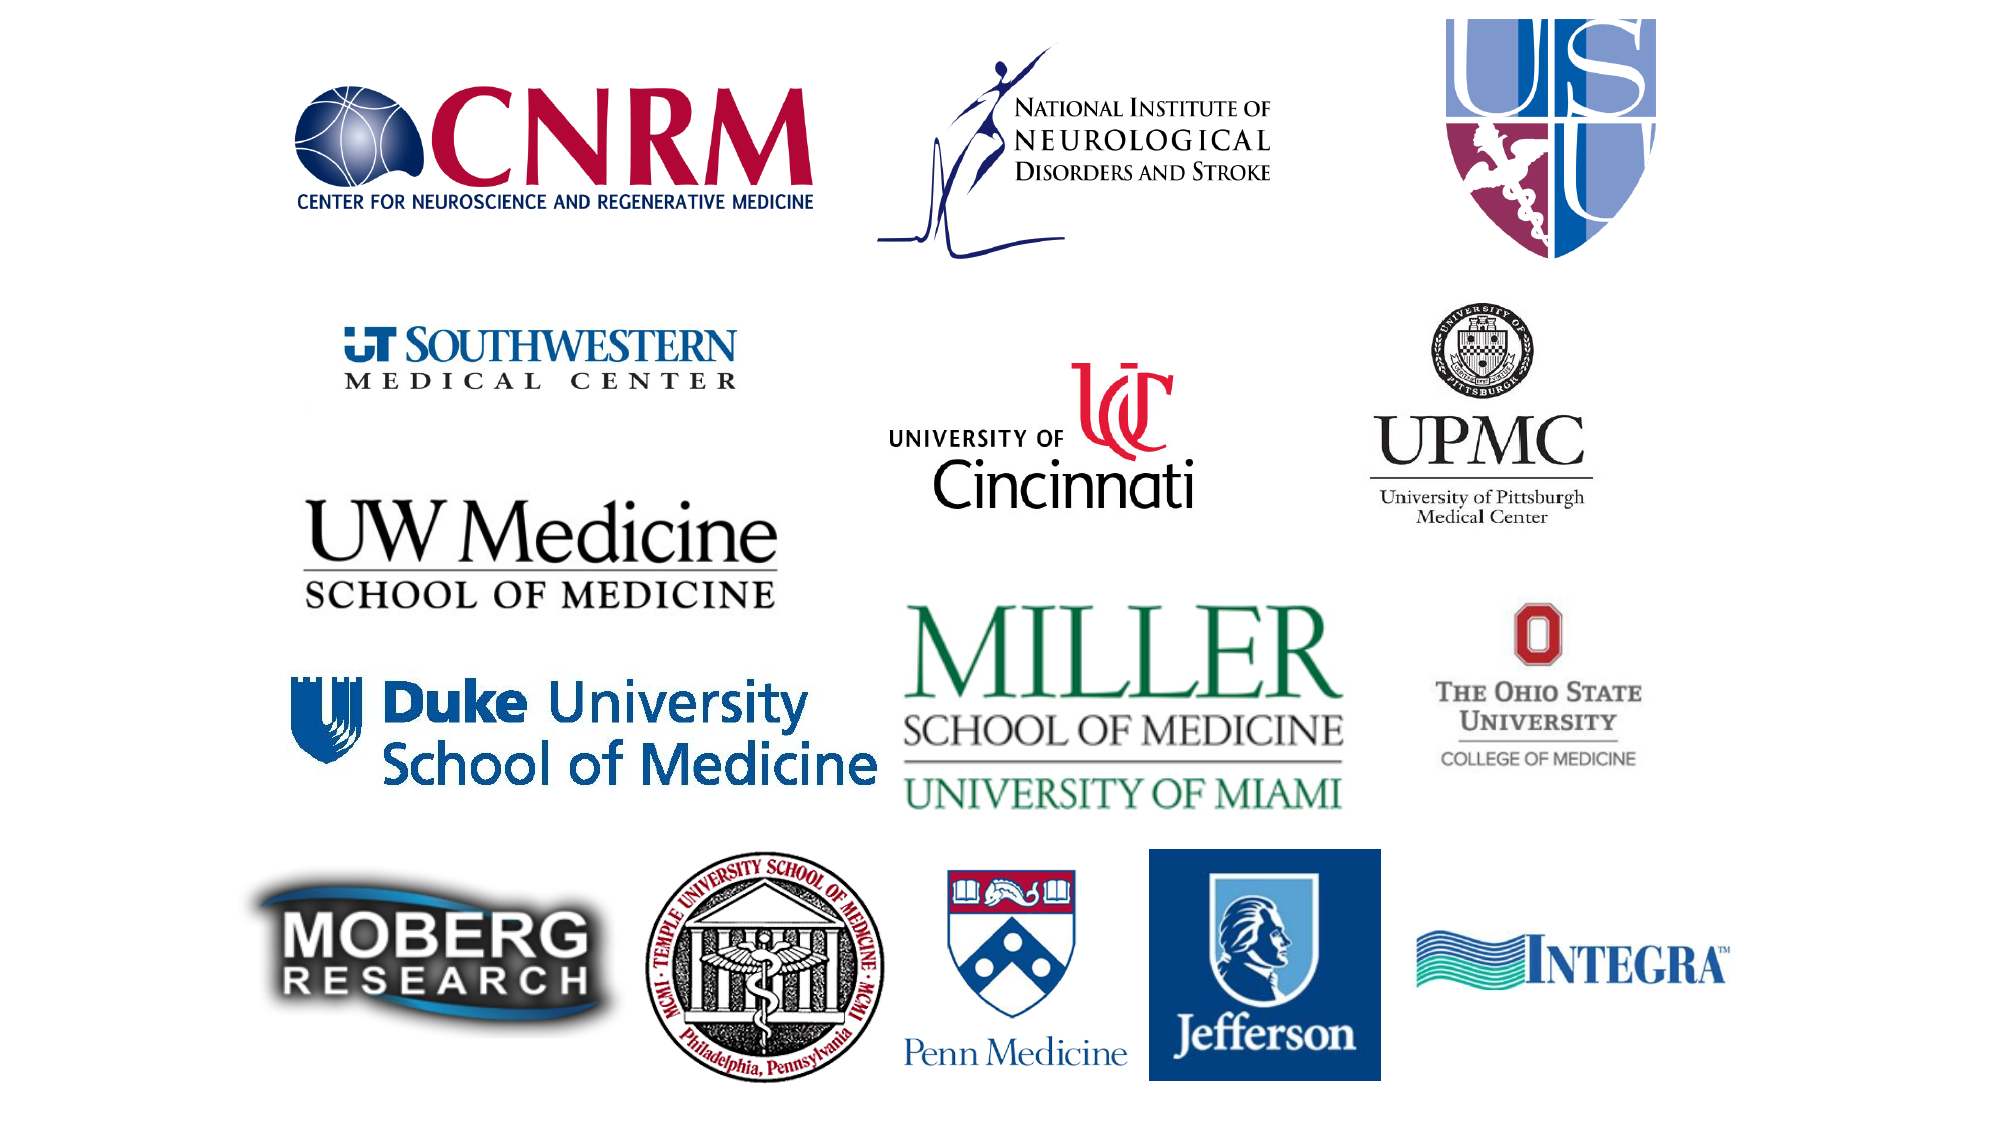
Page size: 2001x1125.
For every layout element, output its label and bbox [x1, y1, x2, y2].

picture [876, 41, 1270, 259]
picture [643, 849, 888, 1085]
picture [899, 849, 1132, 1082]
picture [1412, 877, 1737, 1050]
picture [898, 599, 1349, 817]
picture [1289, 287, 1675, 538]
picture [1376, 578, 1713, 800]
picture [287, 670, 879, 788]
picture [1149, 849, 1381, 1081]
picture [238, 865, 629, 1038]
picture [292, 82, 813, 213]
picture [1446, 19, 1656, 259]
picture [292, 483, 789, 625]
picture [292, 274, 789, 441]
picture [843, 312, 1238, 559]
